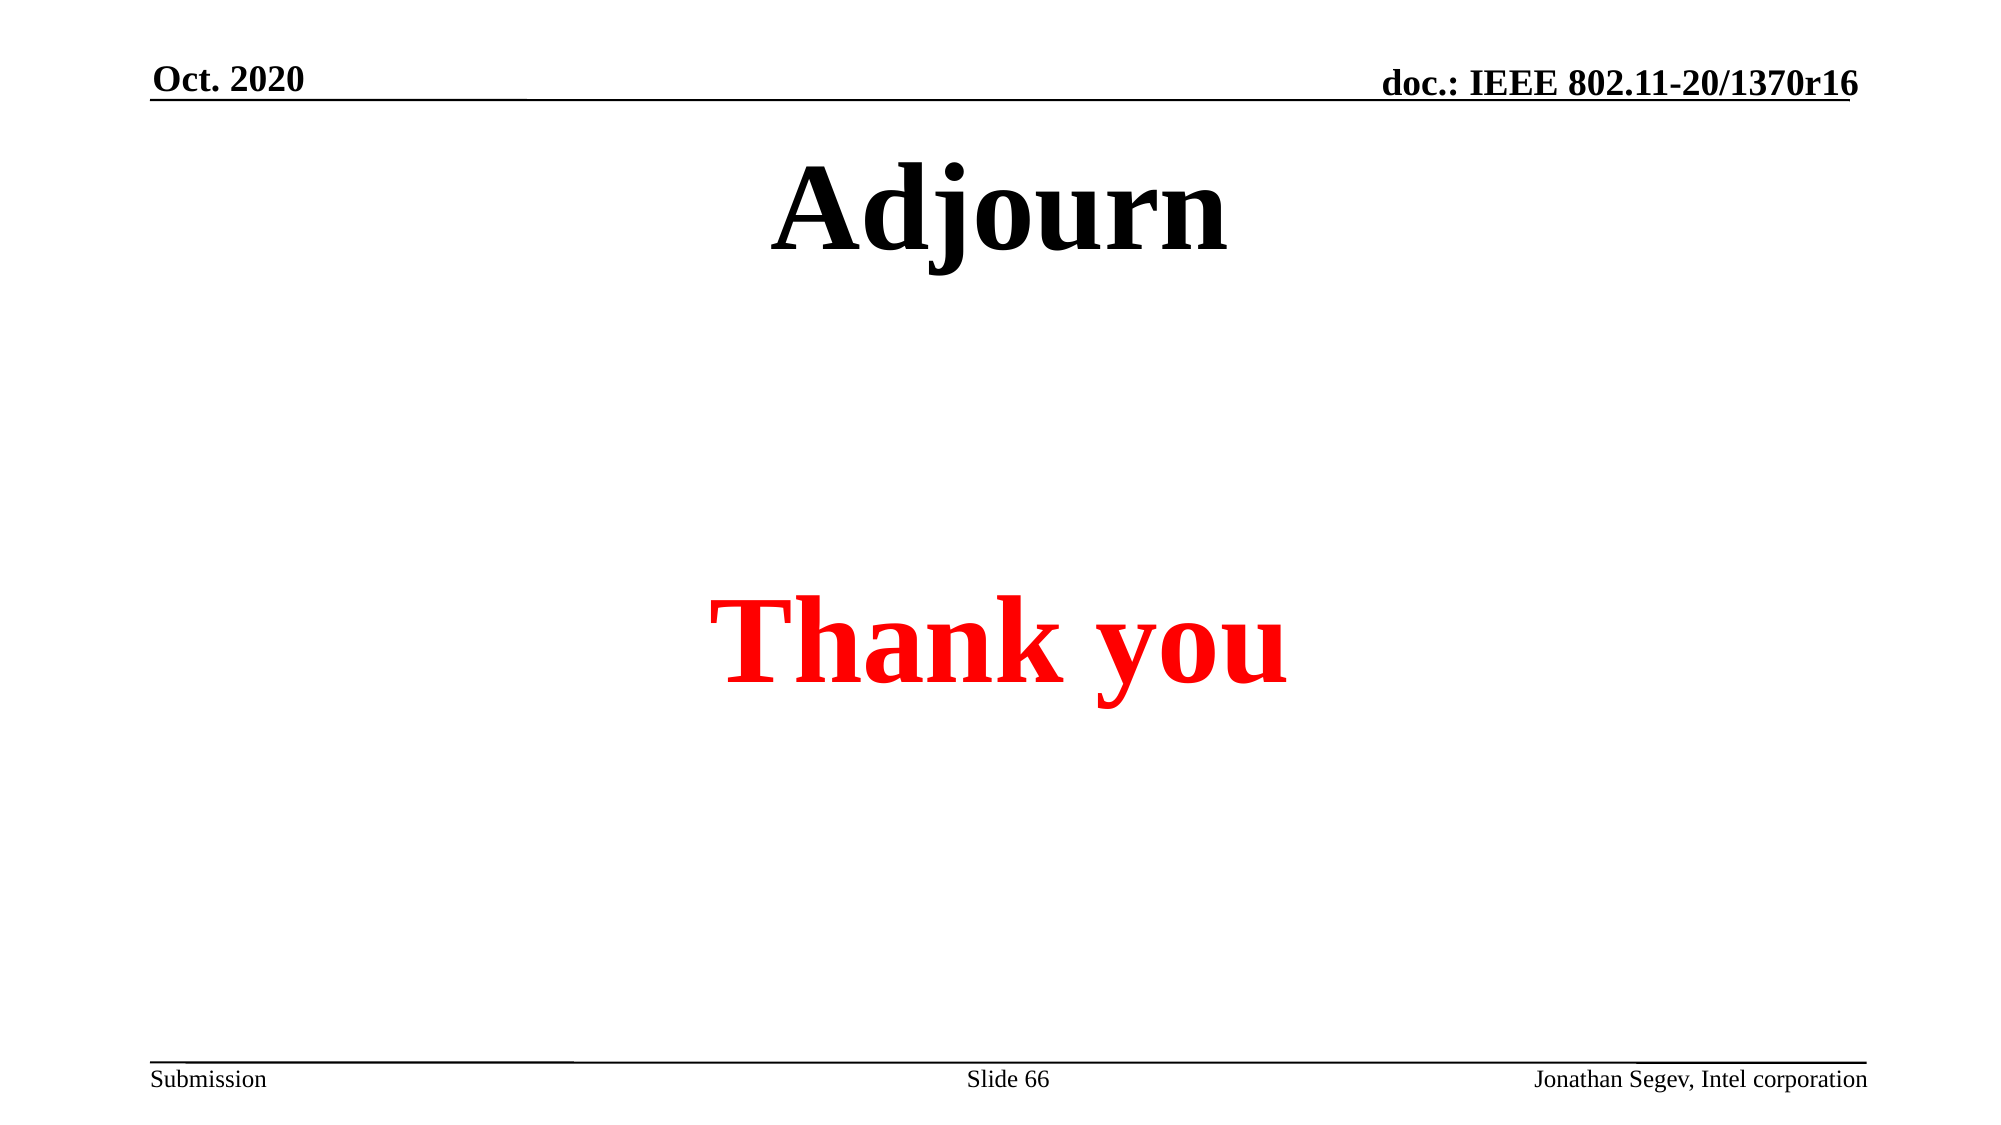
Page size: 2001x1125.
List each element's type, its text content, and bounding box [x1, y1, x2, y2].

footer Jonathan Segev, Intel corporation [1171, 1061, 1869, 1093]
list Thank you [149, 324, 1850, 1000]
title Adjourn [149, 112, 1850, 288]
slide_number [152, 54, 563, 100]
slide_number Slide 66 [950, 1061, 1067, 1123]
